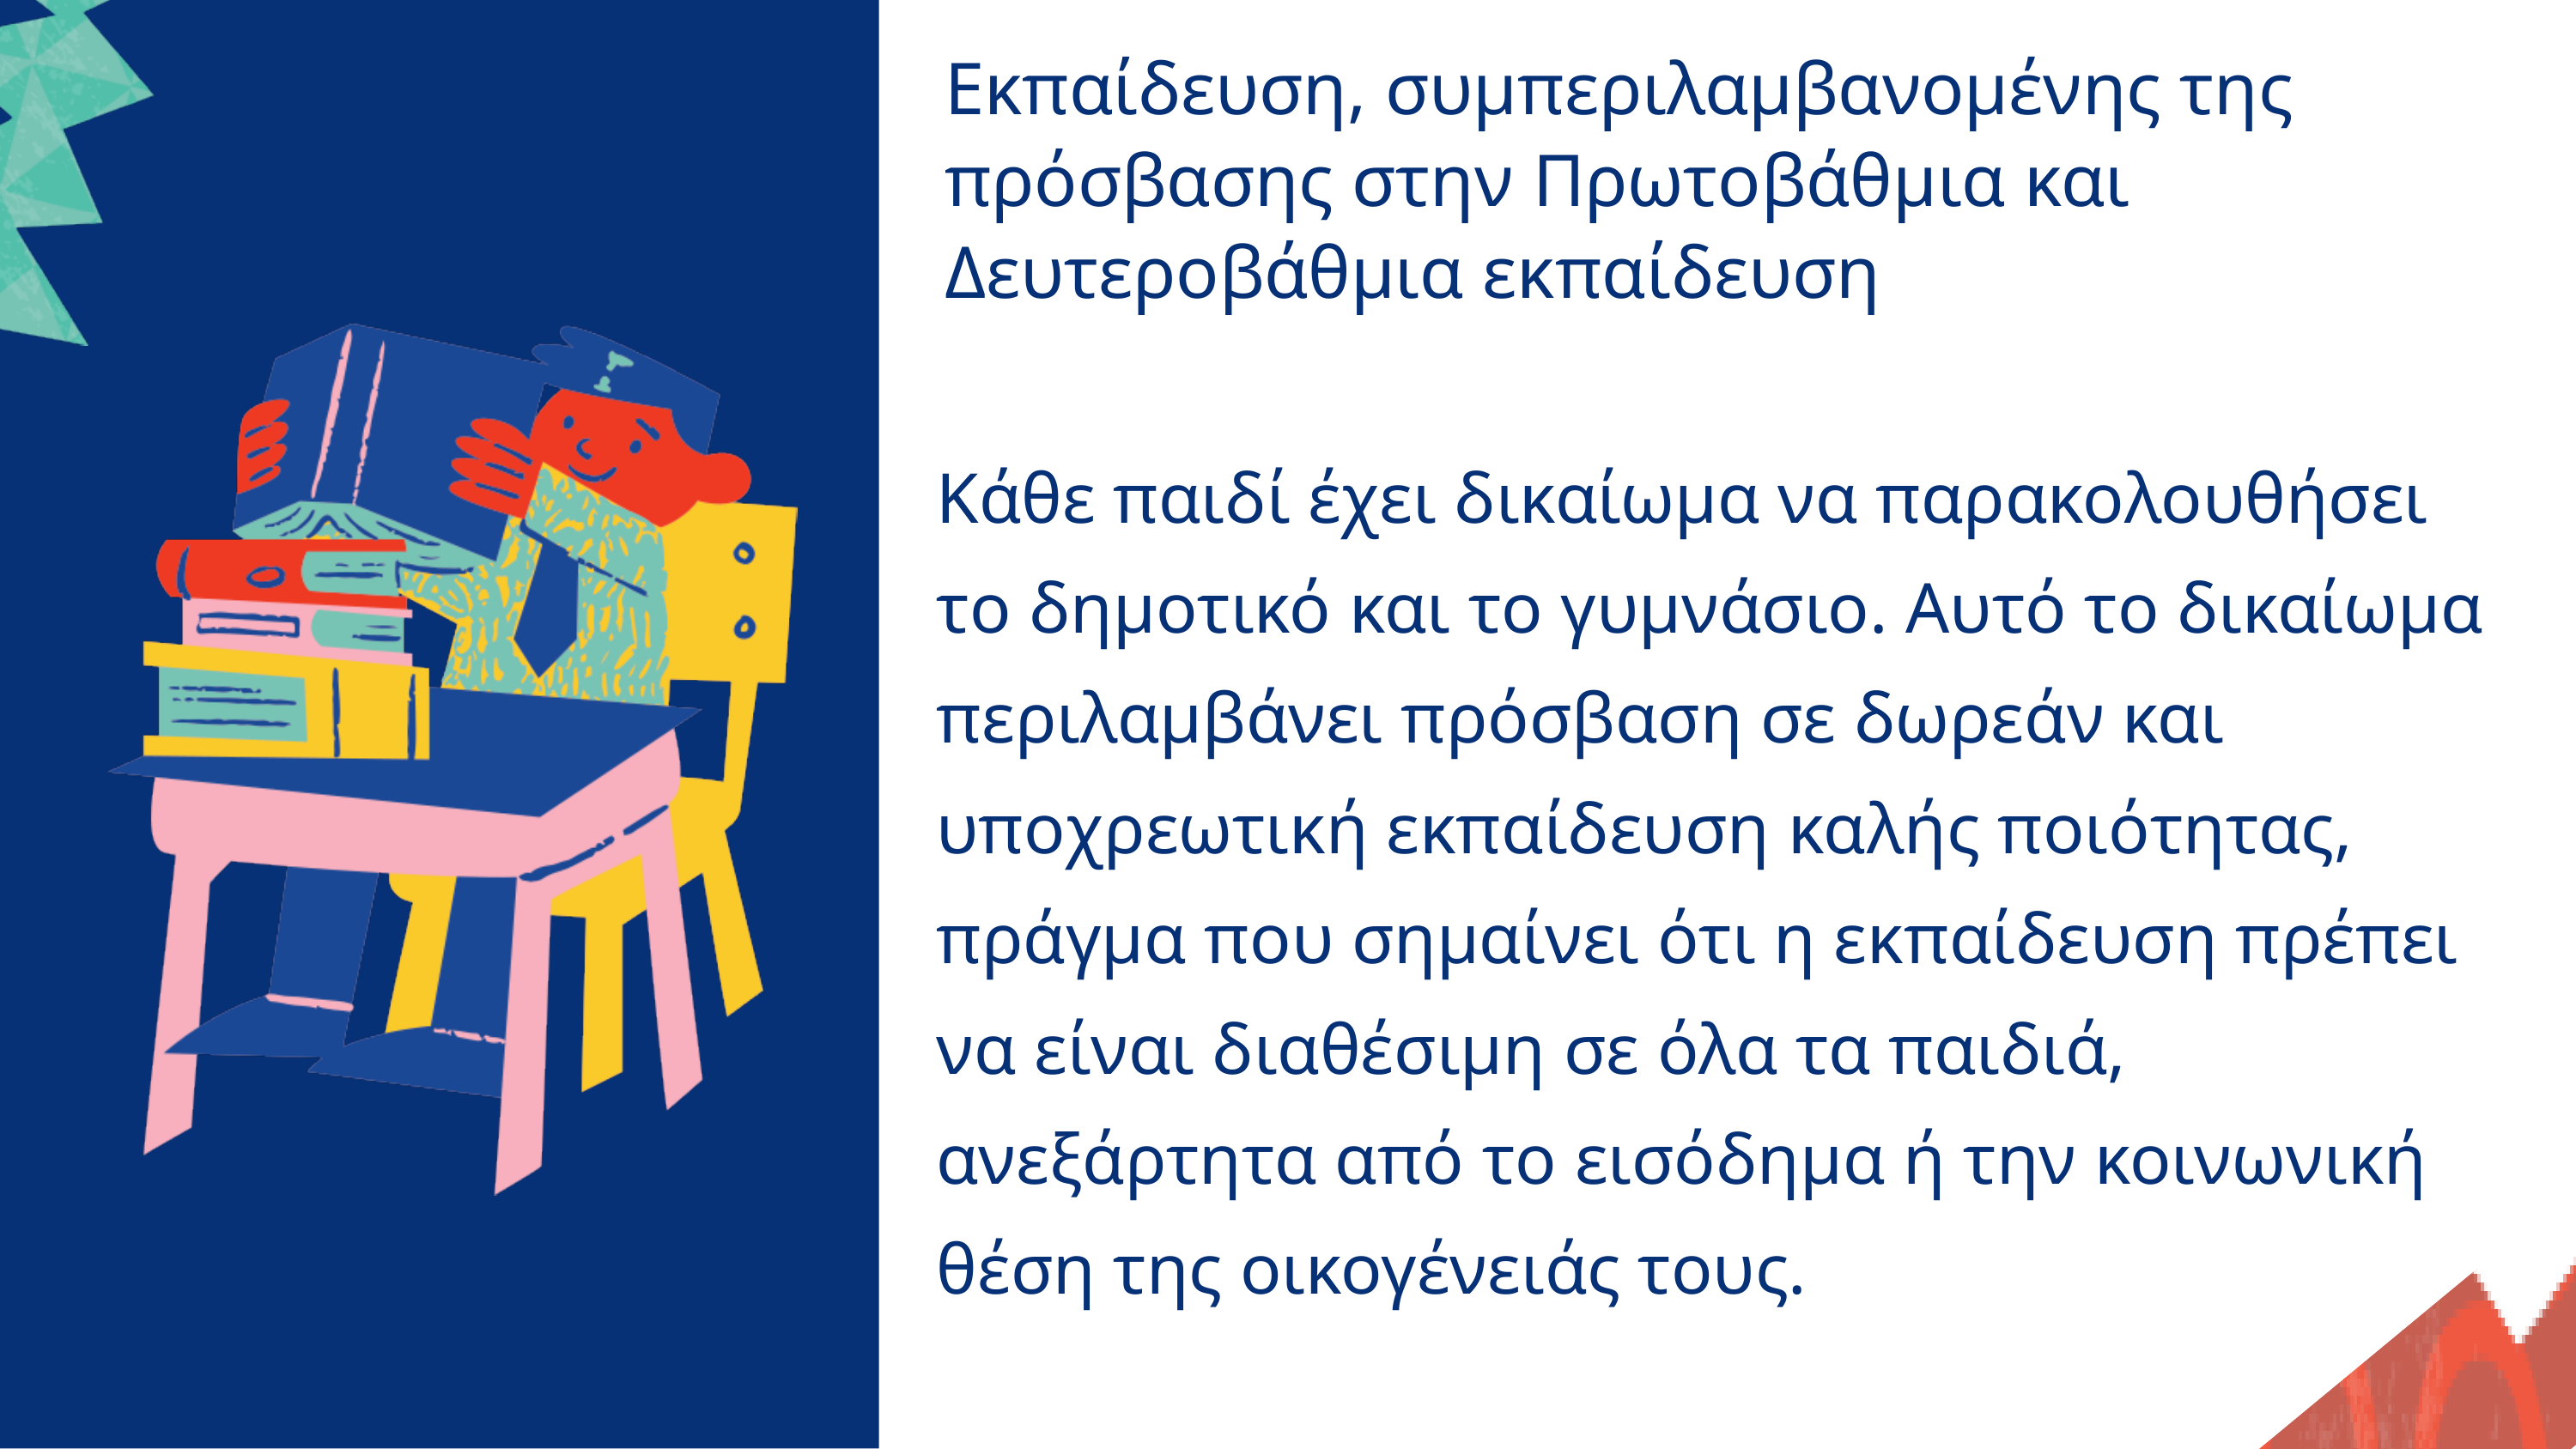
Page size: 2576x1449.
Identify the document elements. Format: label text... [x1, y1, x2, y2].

text_box [0, 0, 176, 346]
text_box [0, 0, 879, 1449]
text_box [107, 314, 798, 1196]
text_box Κάθε παιδί έχει δικαίωμα να παρακολουθήσει το δημοτικό και το γυμνάσιο. Αυτό το δικαίωμα περιλαμβάνει πρόσβαση σε δωρεάν και υποχρεωτική εκπαίδευση καλής ποιότητας, πράγμα που σημαίνει ότι η εκπαίδευση πρέπει να είναι διαθέσιμη σε όλα τα παιδιά, ανεξάρτητα από το εισόδημα ή την κοινωνική θέση της οικογένειάς τους. [936, 426, 2512, 1308]
text_box [2258, 1186, 2576, 1449]
text_box Εκπαίδευση, συμπεριλαμβανομένης της πρόσβασης στην Πρωτοβάθμια και Δευτεροβάθμια εκπαίδευση [945, 37, 2439, 312]
